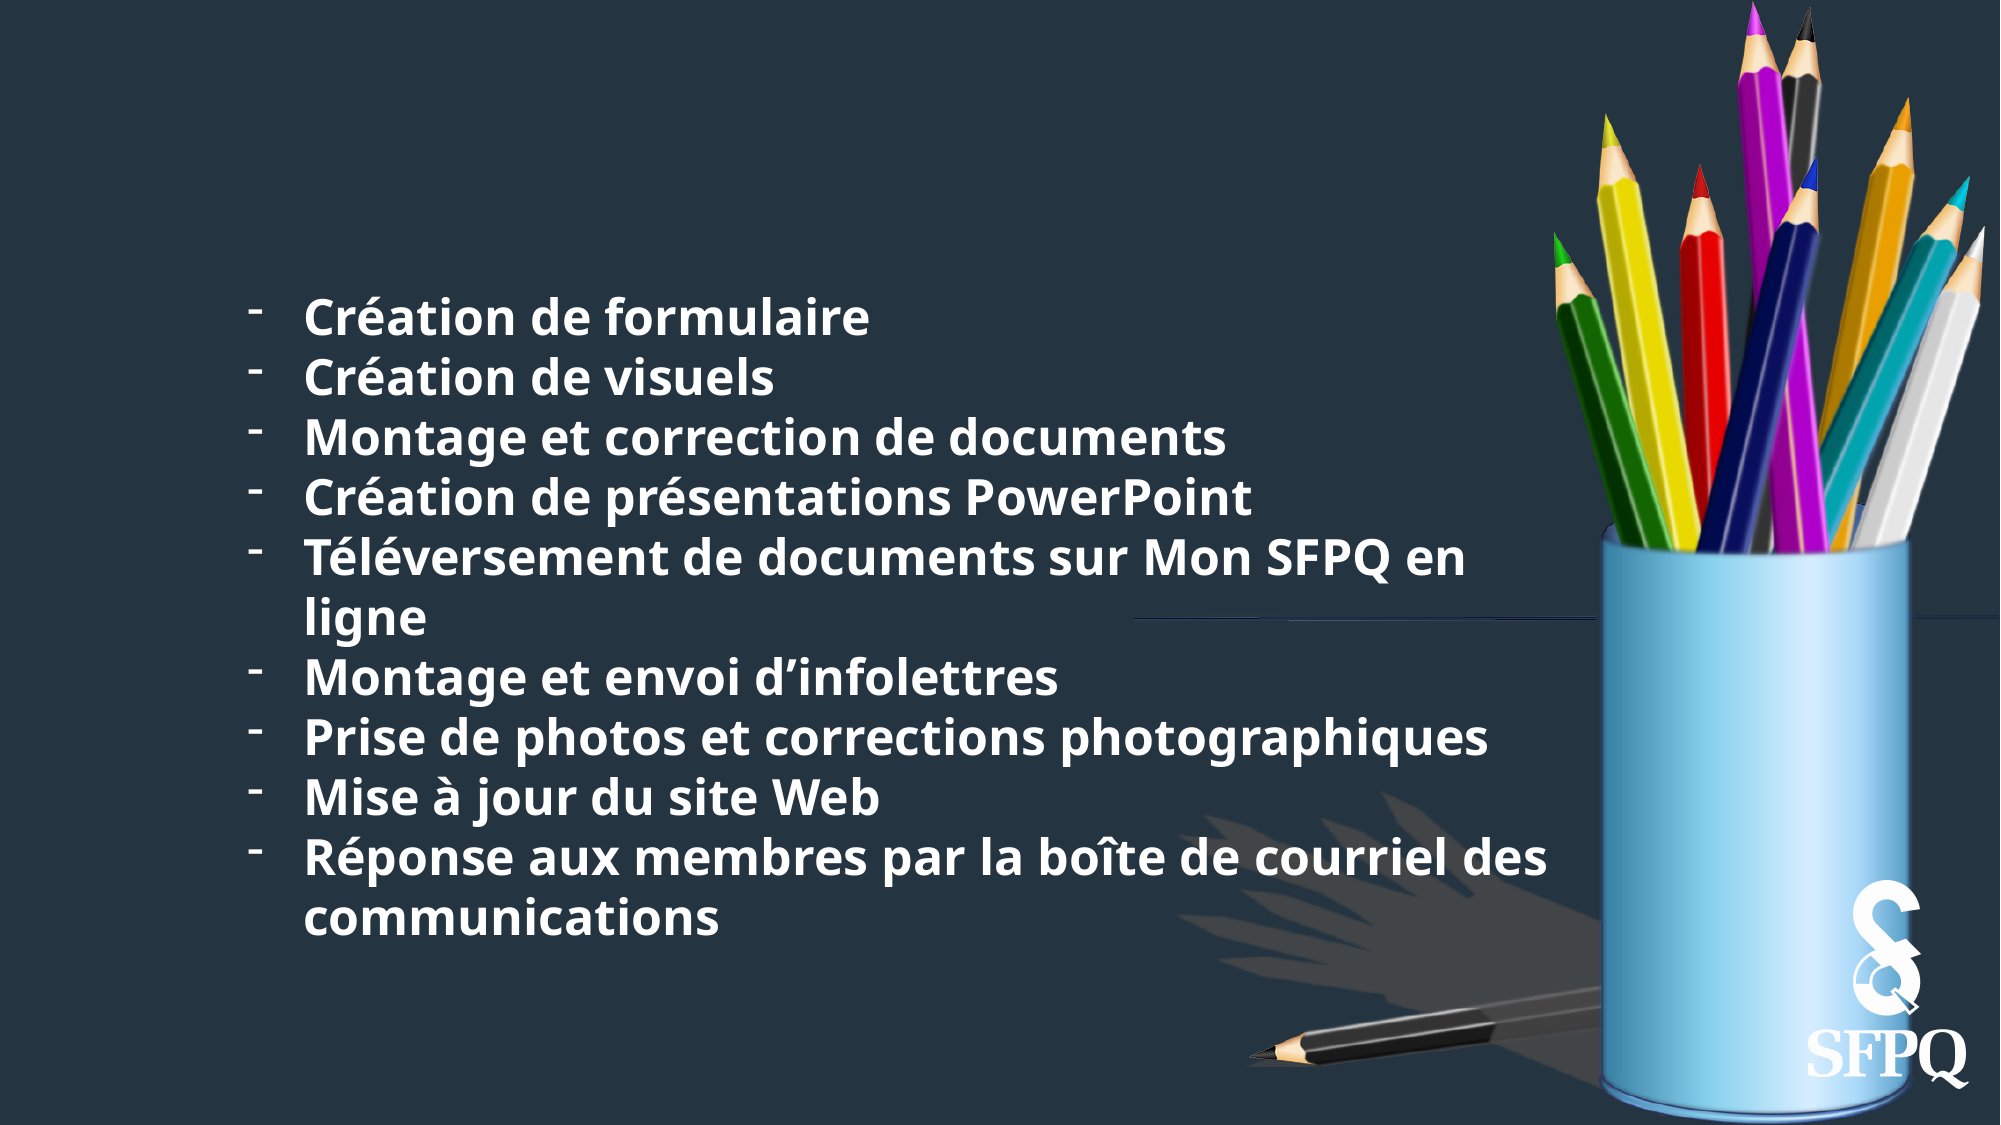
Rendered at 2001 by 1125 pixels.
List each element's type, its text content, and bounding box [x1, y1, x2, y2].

text_box Création de formulaire Création de visuels Montage et correction de documents Création de présentations PowerPoint Téléversement de documents sur Mon SFPQ en ligne Montage et envoi d’infolettres Prise de photos et corrections photographiques Mise à jour du site Web Réponse aux membres par la boîte de courriel des communications [232, 277, 1133, 953]
picture [1133, 0, 2000, 1125]
